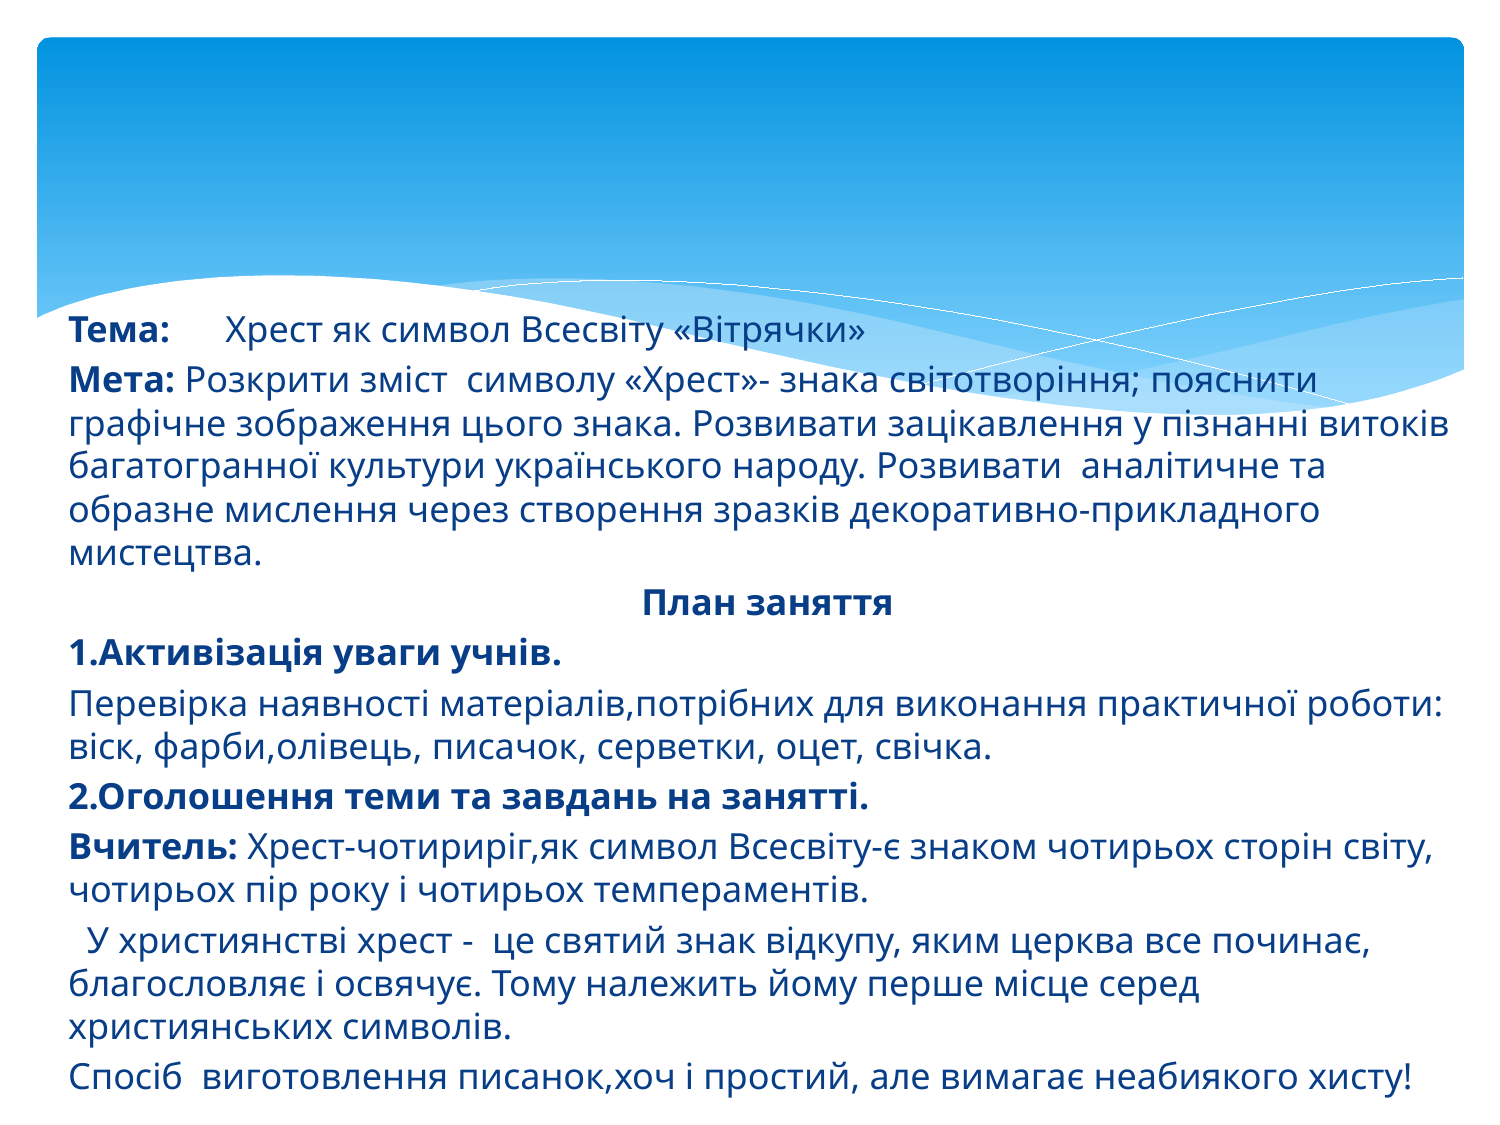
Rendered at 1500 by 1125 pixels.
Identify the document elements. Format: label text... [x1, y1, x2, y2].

list Тема: Хрест як символ Всесвіту «Вітрячки» Мета: Розкрити зміст символу «Хрест»- знака світотворіння; пояснити графічне зображення цього знака. Розвивати зацікавлення у пізнанні витоків багатогранної культури українського народу. Розвивати аналітичне та образне мислення через створення зразків декоративно-прикладного мистецтва. План заняття 1.Активізація уваги учнів. Перевірка наявності матеріалів,потрібних для виконання практичної роботи: віск, фарби,олівець, писачок, серветки, оцет, свічка. 2.Оголошення теми та завдань на занятті. Вчитель: Хрест-чотириріг,як символ Всесвіту-є знаком чотирьох сторін світу, чотирьох пір року і чотирьох темпераментів. У християнстві хрест - це святий знак відкупу, яким церква все починає, благословляє і освячує. Тому належить йому перше місце серед християнських символів. Спосіб виготовлення писанок,хоч і простий, але вимагає неабиякого хисту! [53, 299, 1483, 1120]
